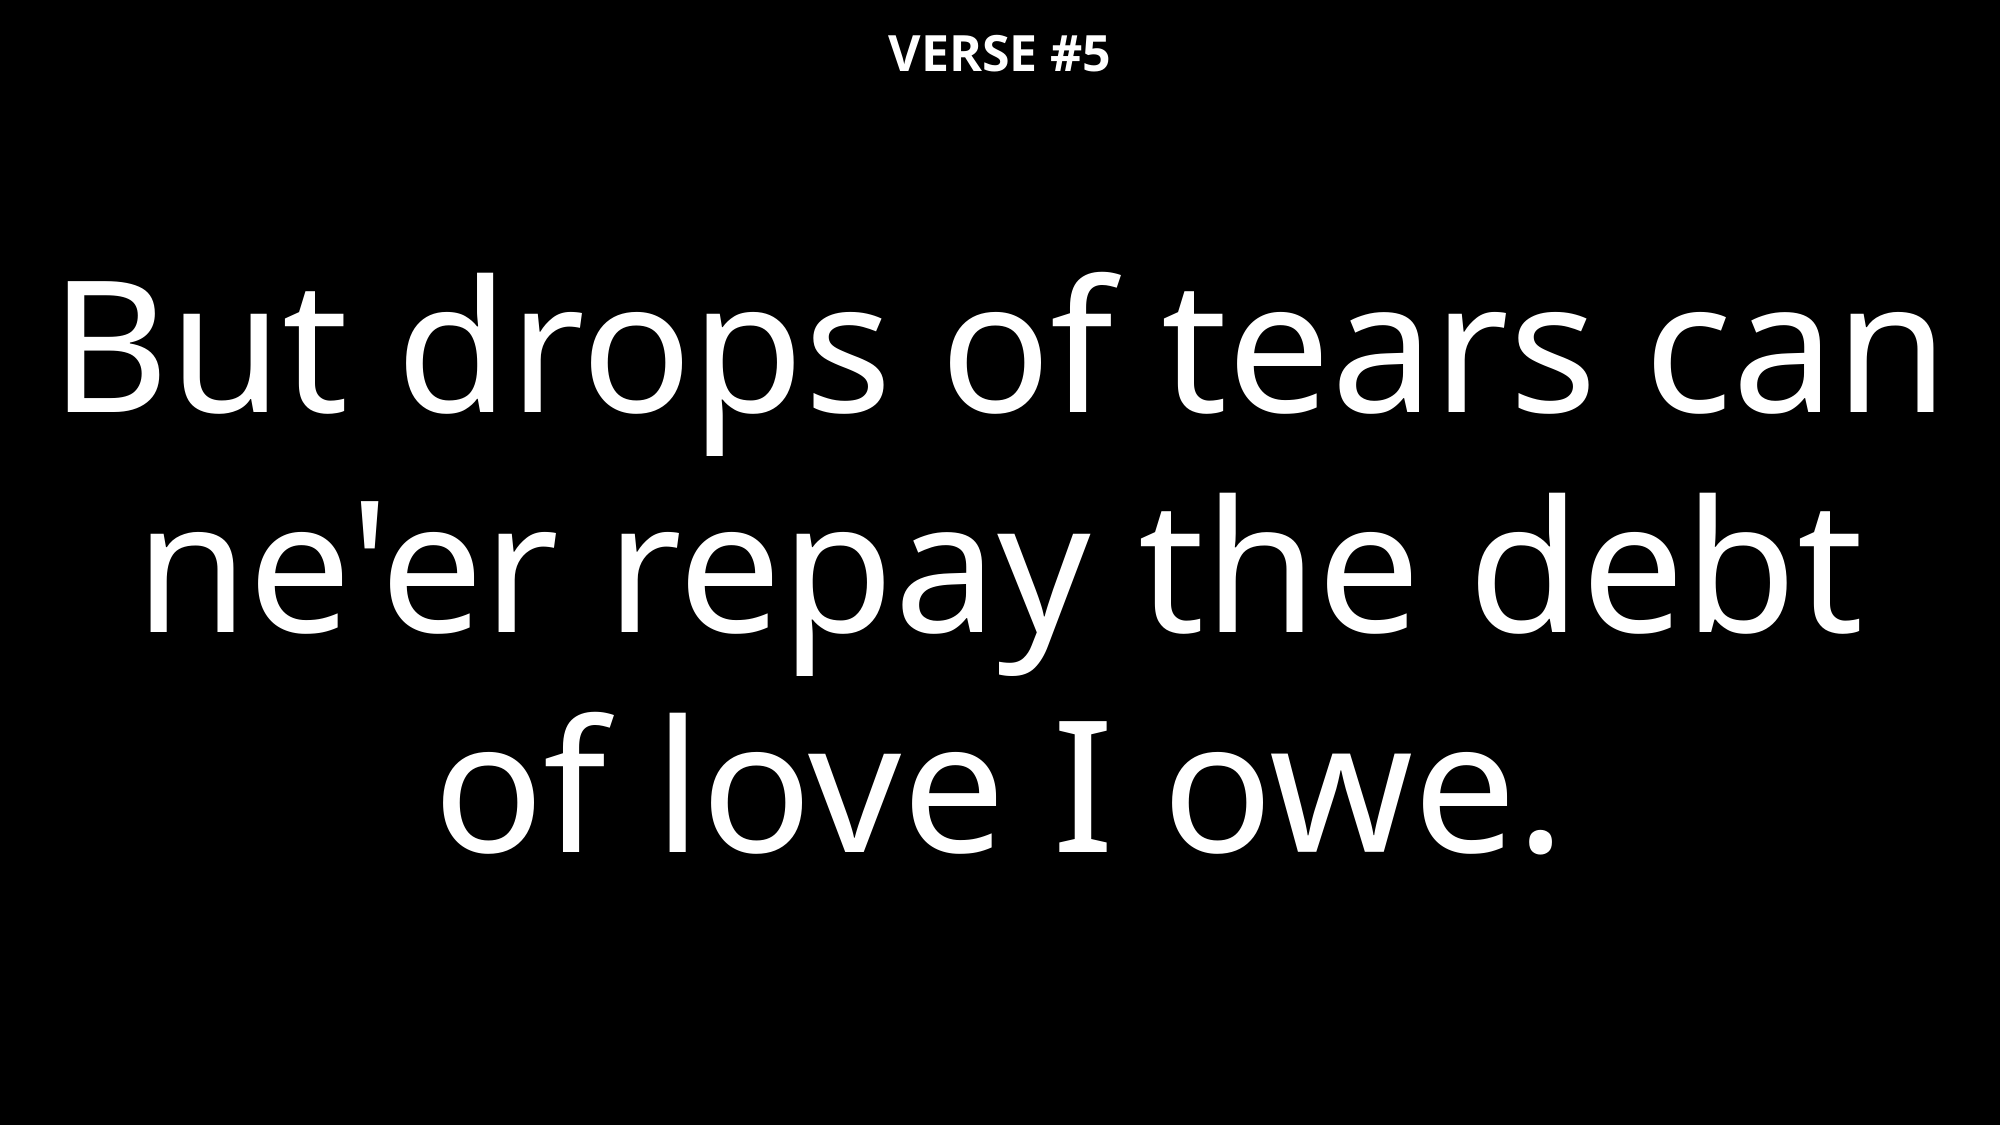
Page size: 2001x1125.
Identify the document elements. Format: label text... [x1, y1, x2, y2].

text_box VERSE #5 [0, 13, 2000, 89]
text_box But drops of tears can ne'er repay the debt of love I owe. [0, 221, 2000, 897]
